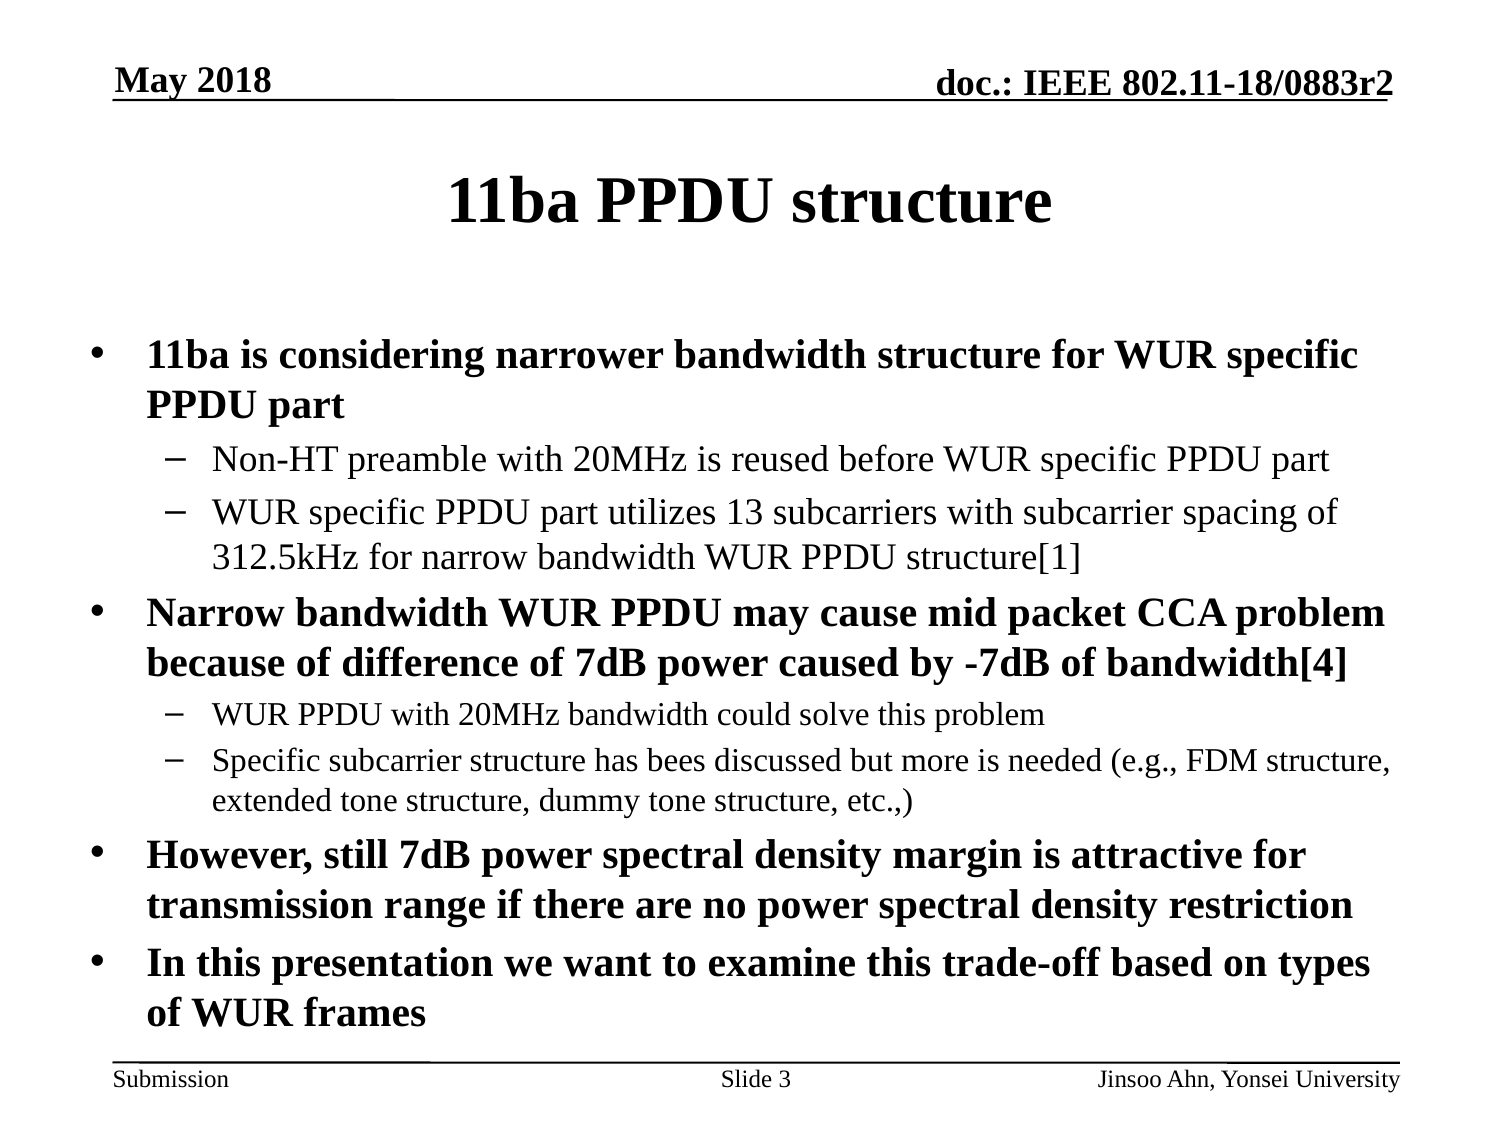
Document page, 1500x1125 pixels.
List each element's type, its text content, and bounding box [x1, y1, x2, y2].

text_box 11ba is considering narrower bandwidth structure for WUR specific PPDU part Non-HT preamble with 20MHz is reused before WUR specific PPDU part WUR specific PPDU part utilizes 13 subcarriers with subcarrier spacing of 312.5kHz for narrow bandwidth WUR PPDU structure[1] Narrow bandwidth WUR PPDU may cause mid packet CCA problem because of difference of 7dB power caused by -7dB of bandwidth[4] WUR PPDU with 20MHz bandwidth could solve this problem Specific subcarrier structure has bees discussed but more is needed (e.g., FDM structure, extended tone structure, dummy tone structure, etc.,) However, still 7dB power spectral density margin is attractive for transmission range if there are no power spectral density restriction In this presentation we want to examine this trade-off based on types of WUR frames [74, 319, 1425, 1056]
title 11ba PPDU structure [74, 101, 1426, 290]
